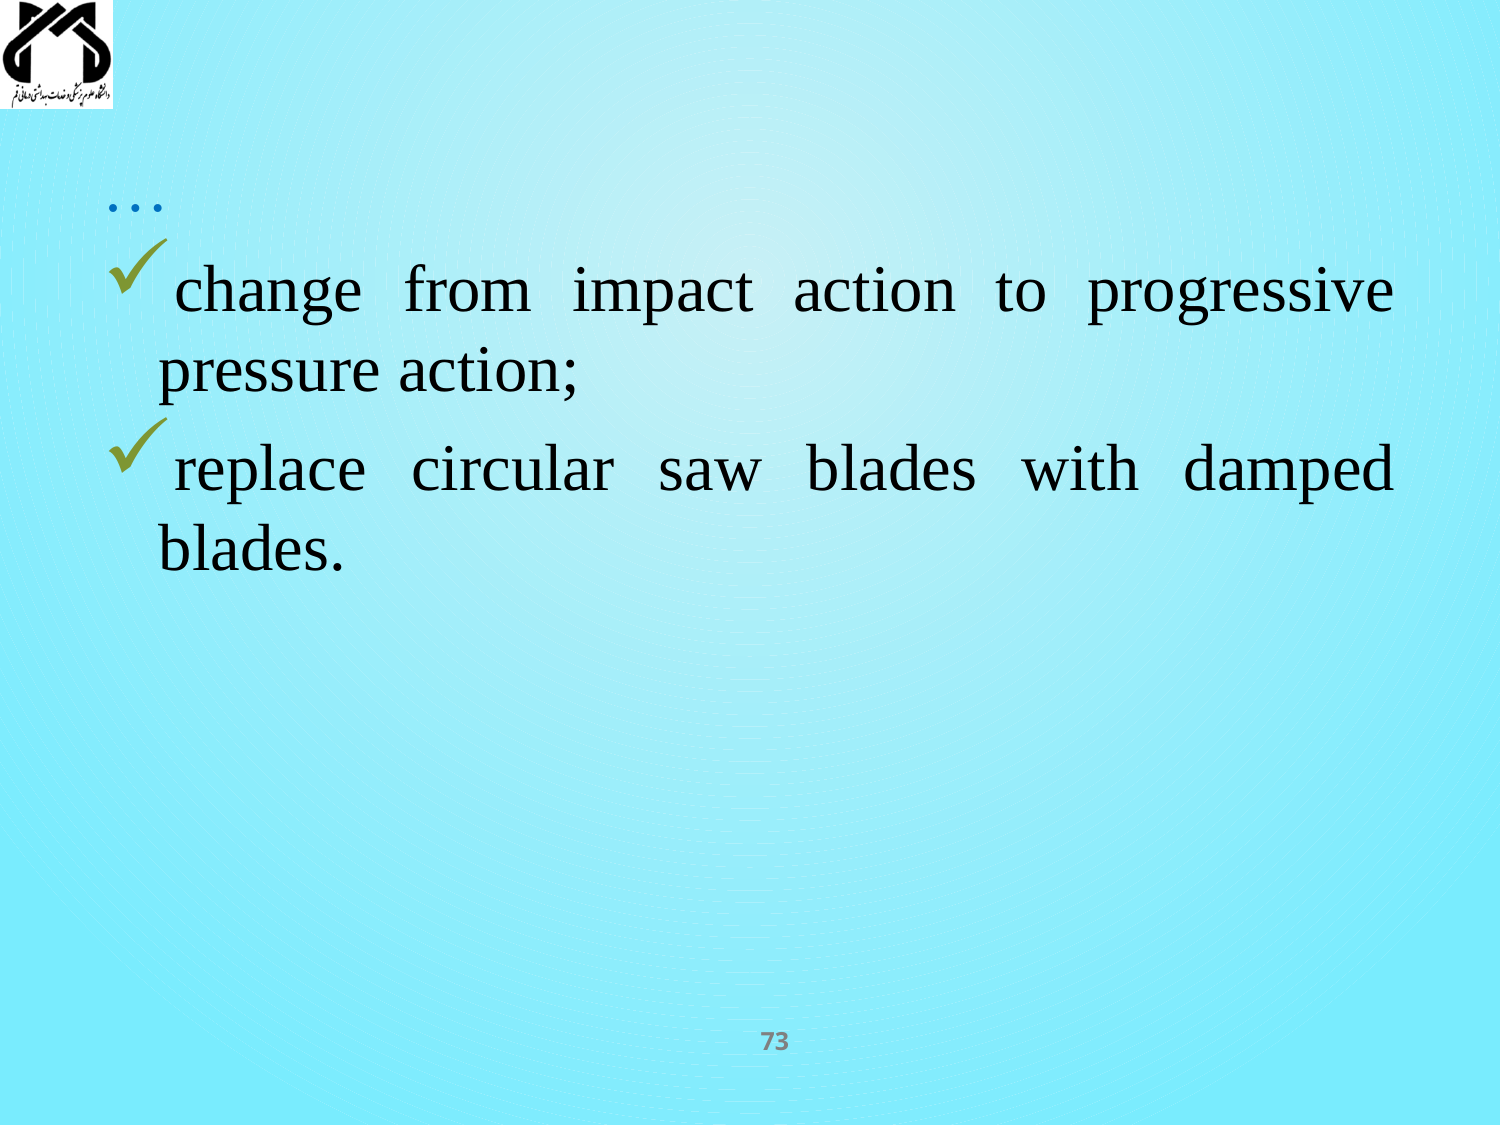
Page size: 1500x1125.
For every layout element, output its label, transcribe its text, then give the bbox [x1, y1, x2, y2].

picture [0, 0, 113, 109]
slide_number 73 [624, 1012, 925, 1073]
subtitle … change from impact action to progressive pressure action; replace circular saw blades with damped blades. [87, 137, 1413, 963]
